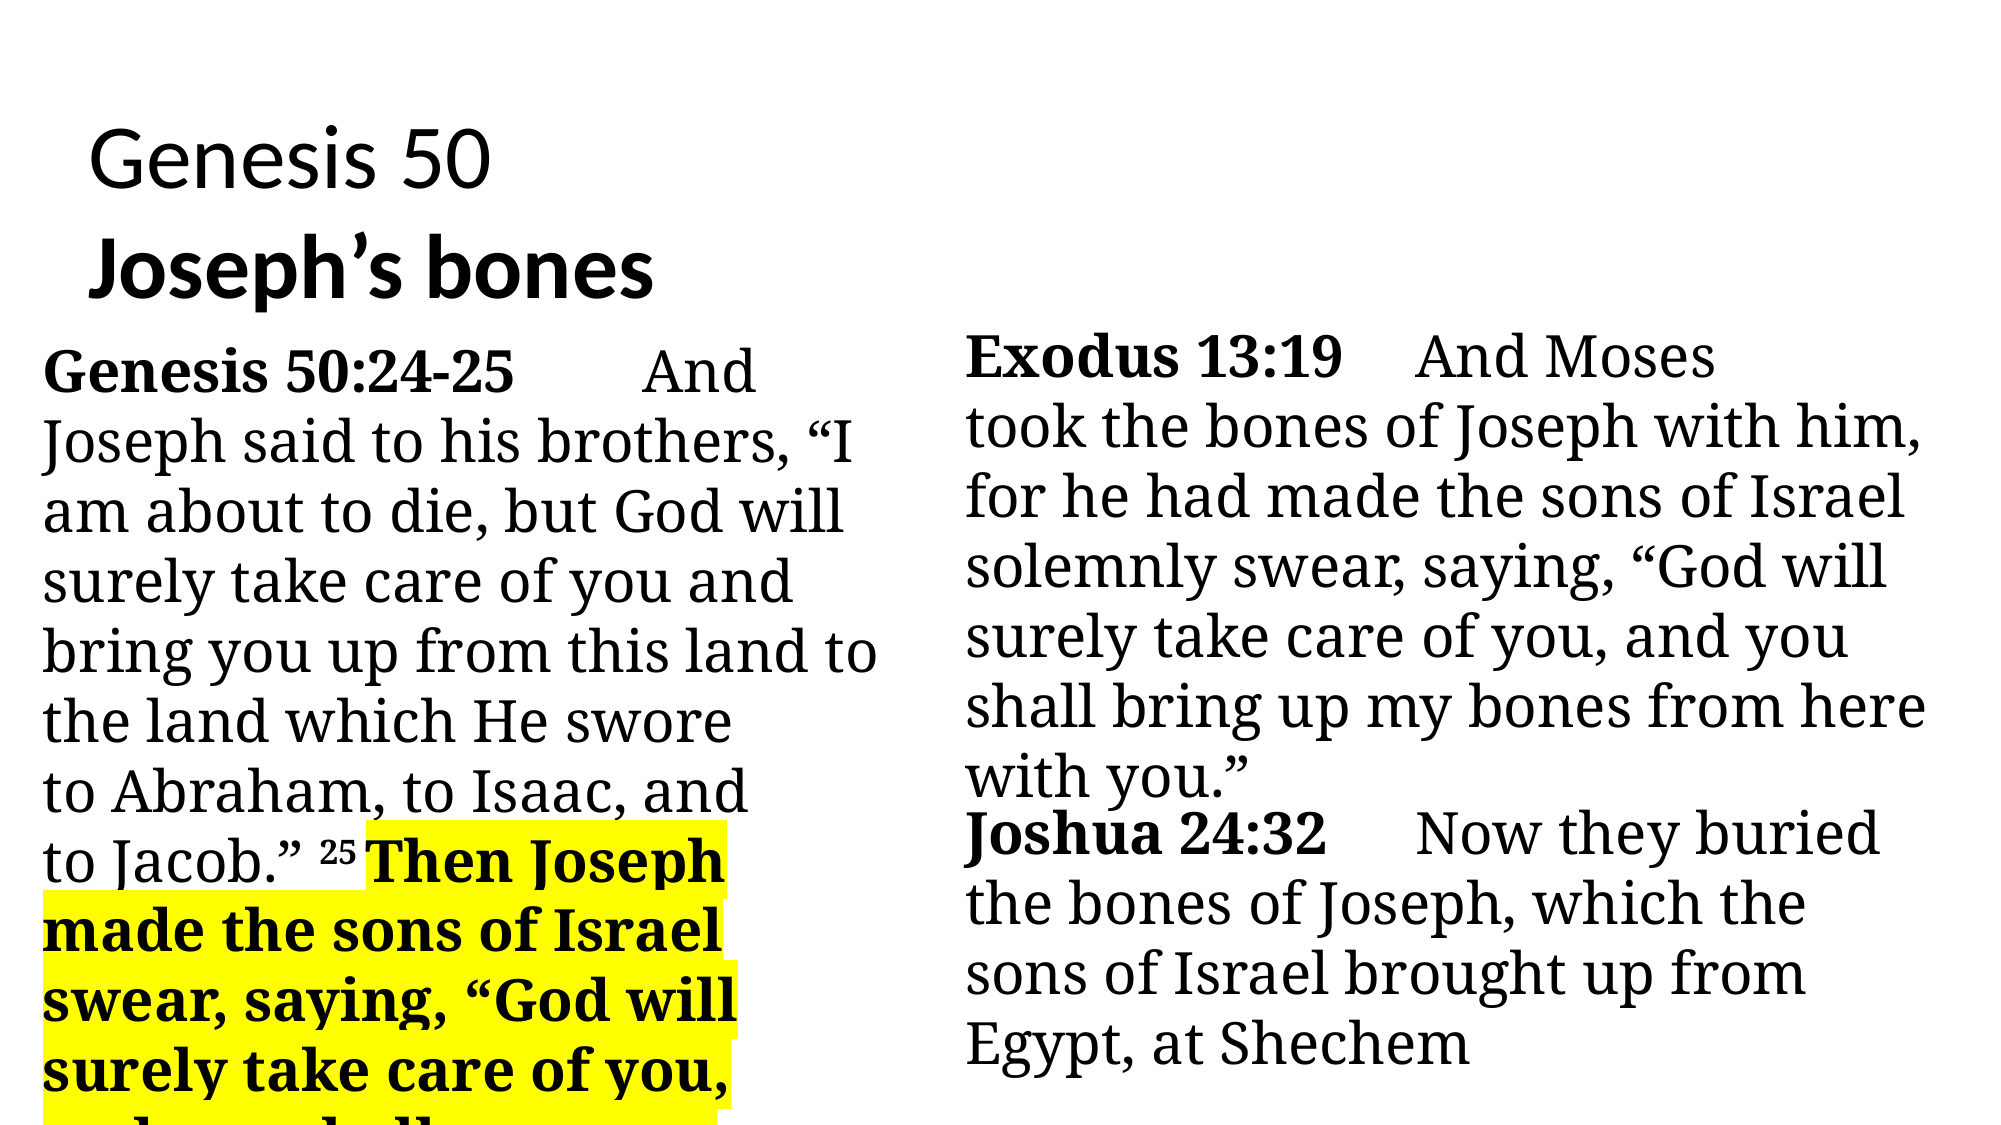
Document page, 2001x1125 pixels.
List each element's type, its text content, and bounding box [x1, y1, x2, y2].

text_box Genesis 50:24-25 And Joseph said to his brothers, “I am about to die, but God will surely take care of you and bring you up from this land to the land which He swore to Abraham, to Isaac, and to Jacob.” 25 Then Joseph made the sons of Israel swear, saying, “God will surely take care of you, and you shall carry my bones up from here.” [27, 326, 911, 1125]
text_box Exodus 13:19 And Moses took the bones of Joseph with him, for he had made the sons of Israel solemnly swear, saying, “God will surely take care of you, and you shall bring up my bones from here with you.” [950, 312, 1951, 788]
text_box Joshua 24:32 Now they buried the bones of Joseph, which the sons of Israel brought up from Egypt, at Shechem [950, 788, 1951, 1084]
text_box Genesis 50 Joseph’s bones [73, 89, 926, 324]
